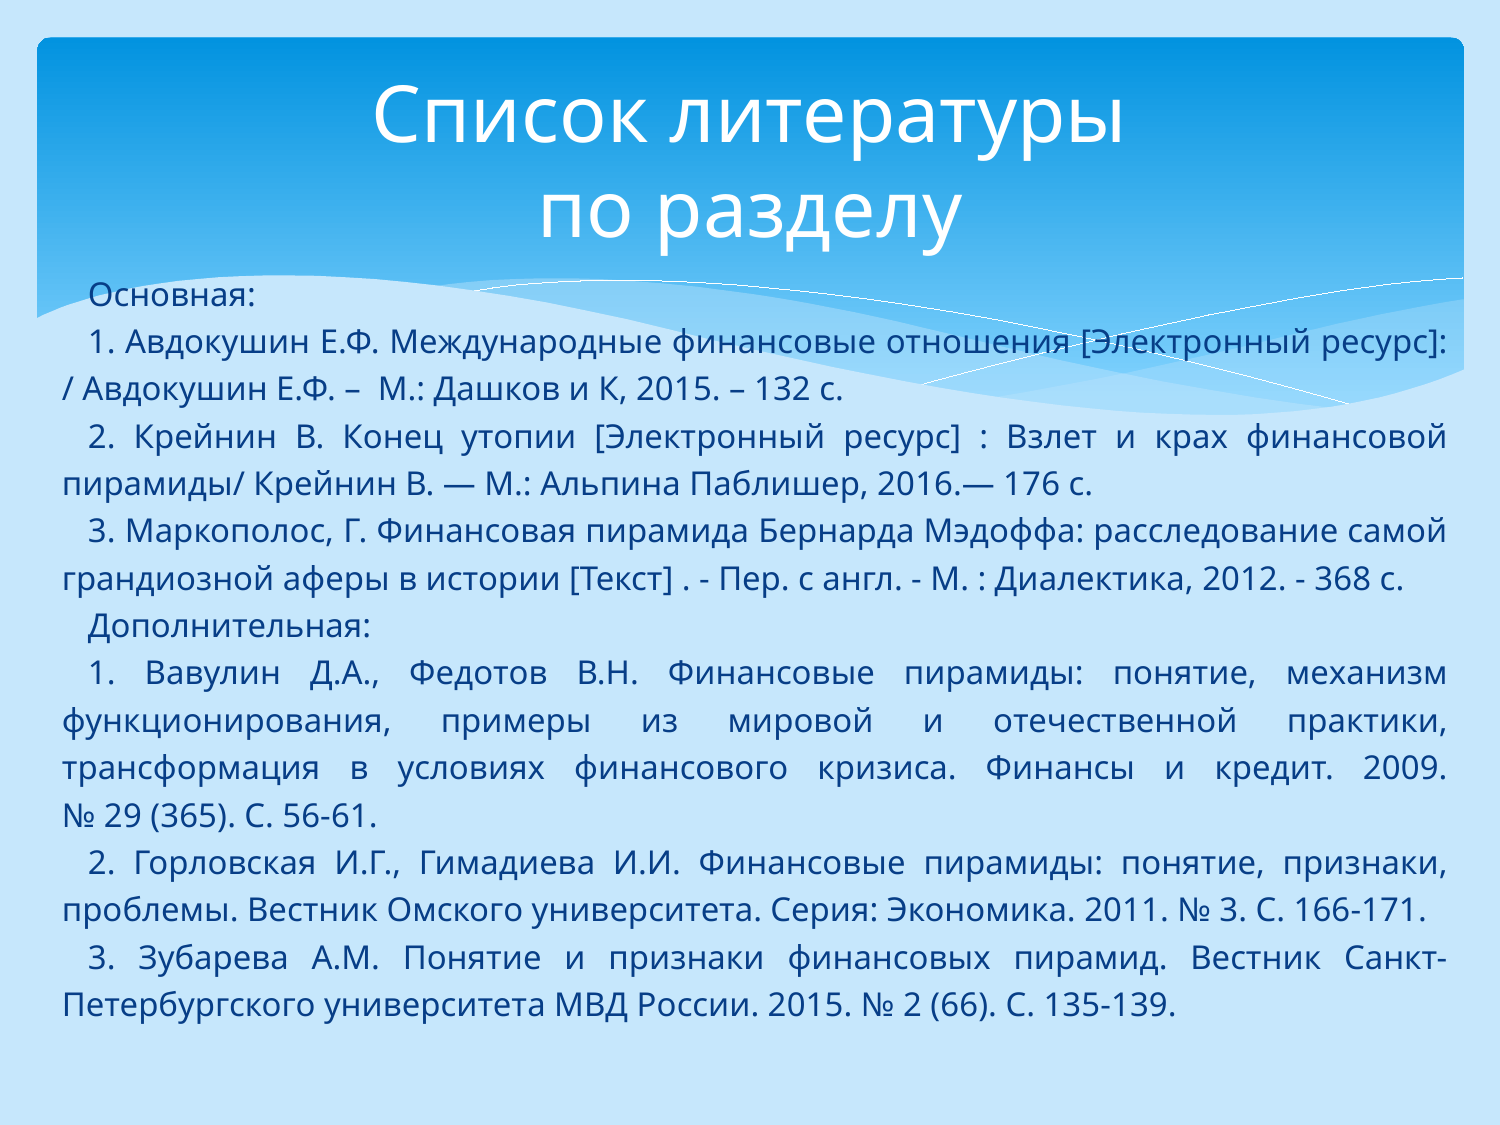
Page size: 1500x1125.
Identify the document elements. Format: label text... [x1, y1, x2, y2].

title Список литературы по разделу [75, 55, 1425, 257]
list Основная: 1. Авдокушин Е.Ф. Международные финансовые отношения [Электронный ресурс]: / Авдокушин Е.Ф. – М.: Дашков и К, 2015. – 132 c. 2. Крейнин В. Конец утопии [Электронный ресурс] : Взлет и крах финансовой пирамиды/ Крейнин В. — М.: Альпина Паблишер, 2016.— 176 c. 3. Маркополос, Г. Финансовая пирамида Бернарда Мэдоффа: расследование самой грандиозной аферы в истории [Текст] . - Пер. с англ. - М. : Диалектика, 2012. - 368 с. Дополнительная: 1. Вавулин Д.А., Федотов В.Н. Финансовые пирамиды: понятие, механизм функционирования, примеры из мировой и отечественной практики, трансформация в условиях финансового кризиса. Финансы и кредит. 2009. № 29 (365). С. 56-61. 2. Горловская И.Г., Гимадиева И.И. Финансовые пирамиды: понятие, признаки, проблемы. Вестник Омского университета. Серия: Экономика. 2011. № 3. С. 166-171. 3. Зубарева А.М. Понятие и признаки финансовых пирамид. Вестник Санкт-Петербургского университета МВД России. 2015. № 2 (66). С. 135-139. [46, 257, 1465, 1102]
